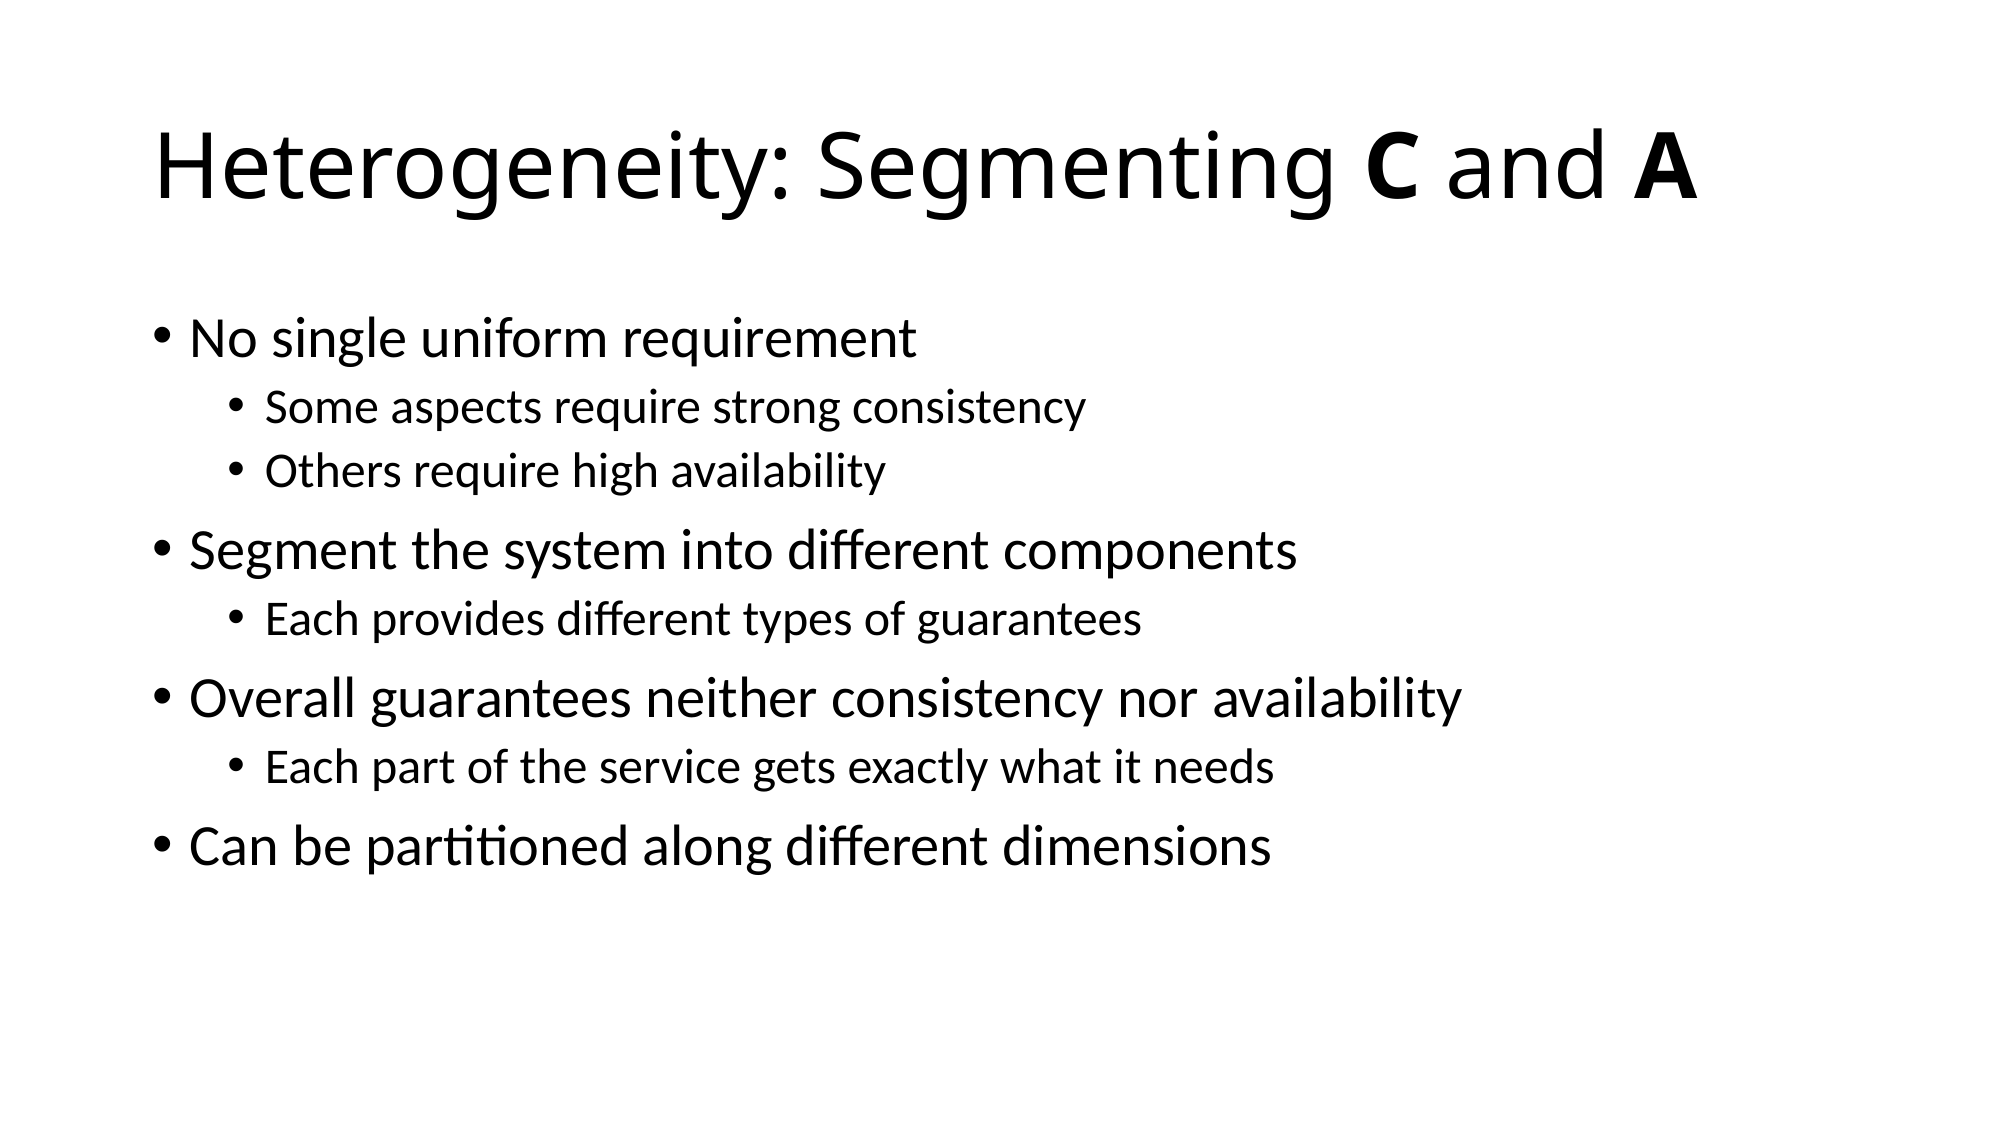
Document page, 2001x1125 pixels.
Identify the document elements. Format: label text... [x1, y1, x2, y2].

list No single uniform requirement Some aspects require strong consistency Others require high availability Segment the system into different components Each provides different types of guarantees Overall guarantees neither consistency nor availability Each part of the service gets exactly what it needs Can be partitioned along different dimensions [137, 299, 1863, 1014]
title Heterogeneity: Segmenting C and A [137, 59, 1863, 278]
